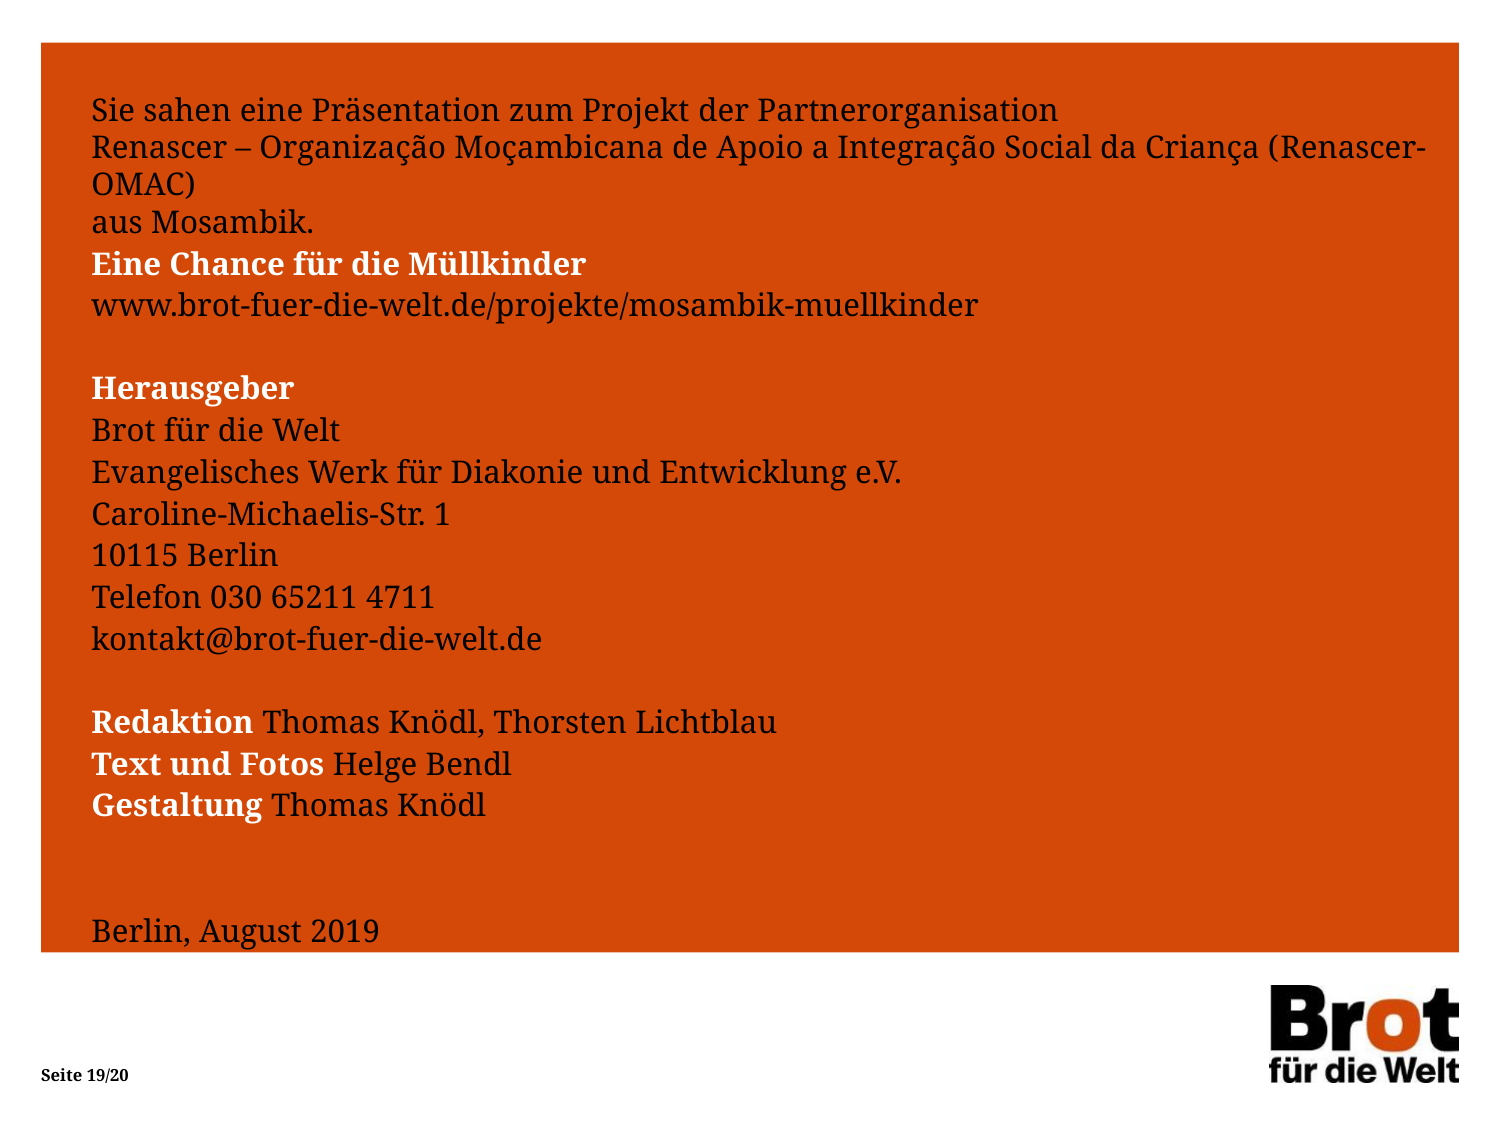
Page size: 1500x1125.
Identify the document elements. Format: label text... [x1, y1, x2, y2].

text_box [41, 42, 1459, 953]
picture [1269, 985, 1459, 1083]
text_box Sie sahen eine Präsentation zum Projekt der Partnerorganisation Renascer – Organização Moçambicana de Apoio a Integração Social da Criança (Renascer-OMAC) aus Mosambik. Eine Chance für die Müllkinder www.brot-fuer-die-welt.de/projekte/mosambik-muellkinder Herausgeber Brot für die Welt Evangelisches Werk für Diakonie und Entwicklung e.V. Caroline-Michaelis-Str. 1 10115 Berlin Telefon 030 65211 4711 kontakt@brot-fuer-die-welt.de Redaktion Thomas Knödl, Thorsten Lichtblau Text und Fotos Helge Bendl Gestaltung Thomas Knödl Berlin, August 2019 [76, 78, 1459, 956]
